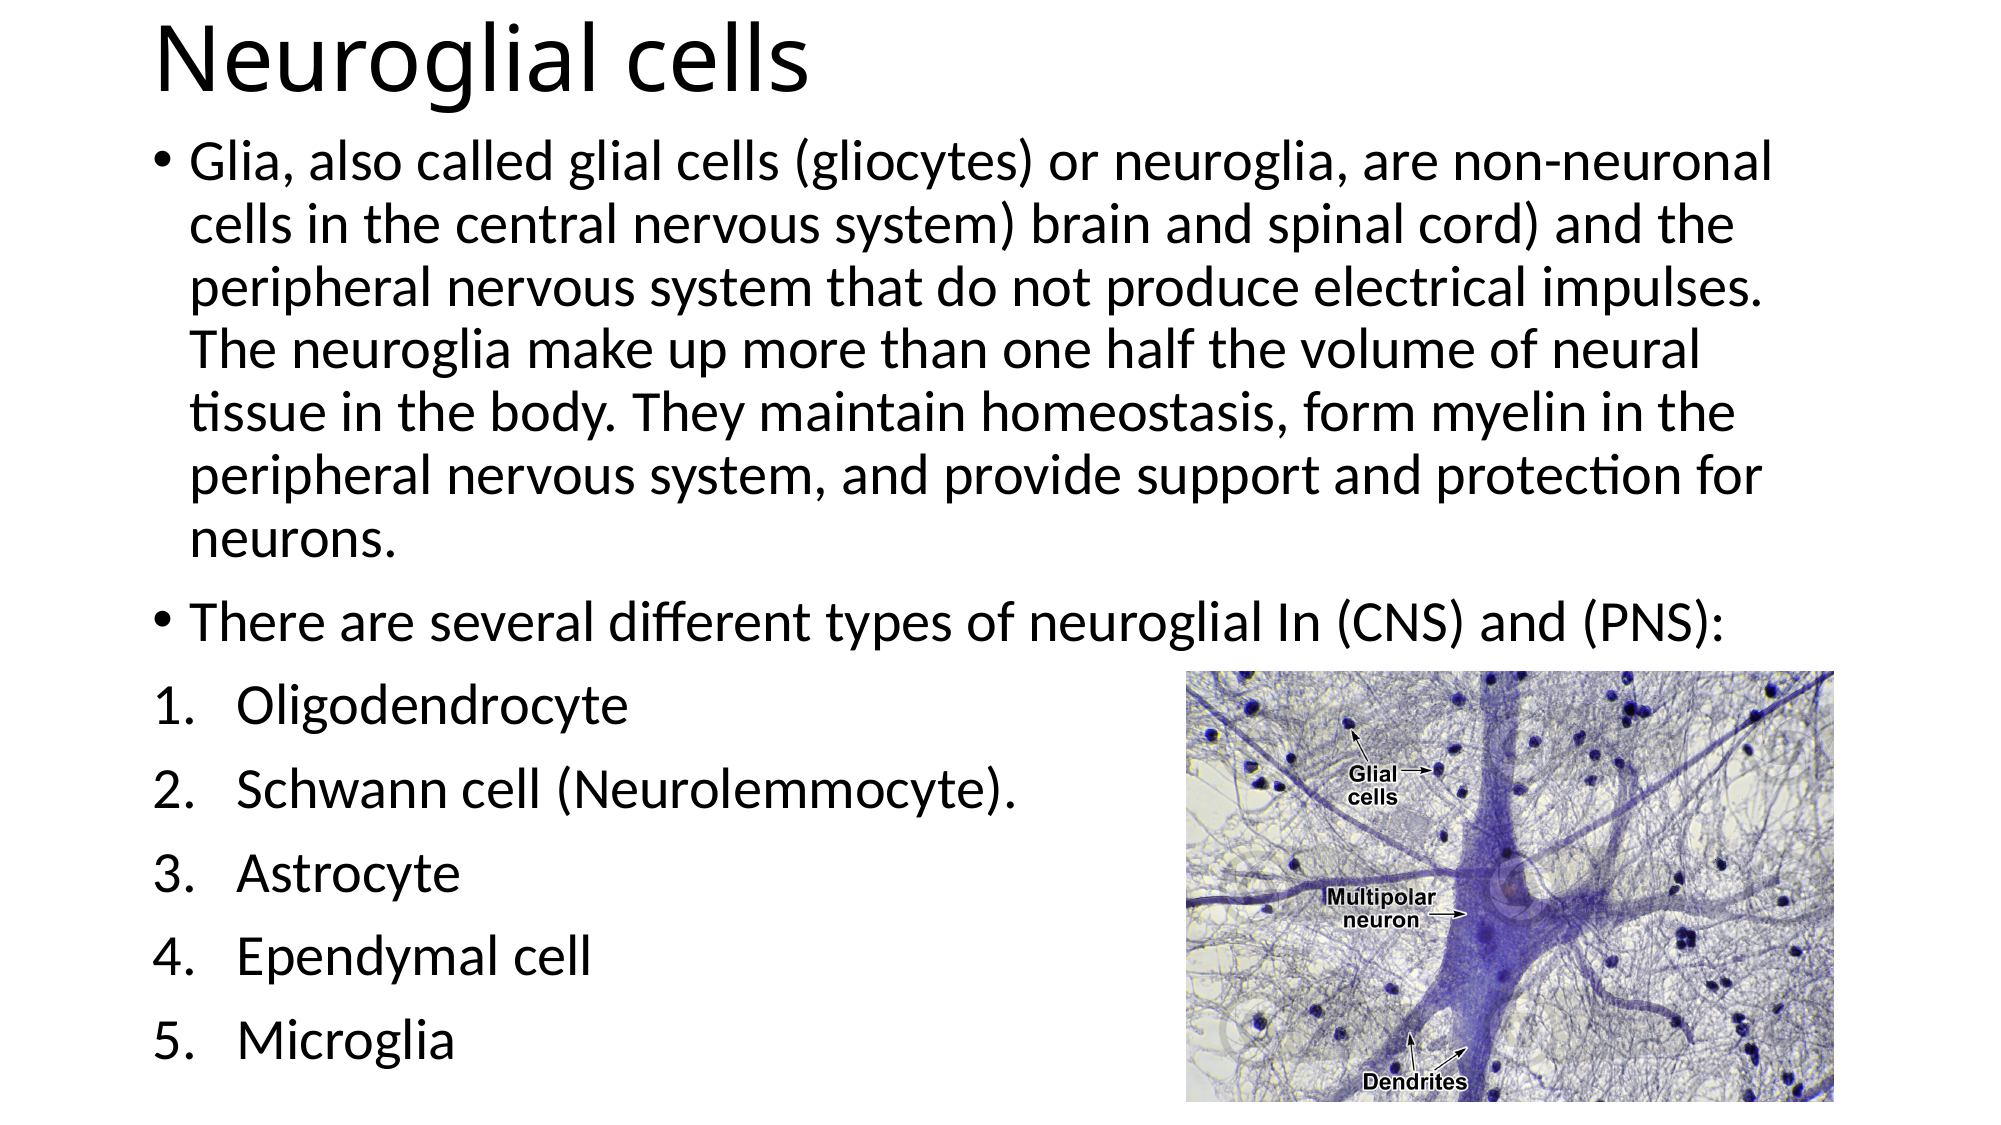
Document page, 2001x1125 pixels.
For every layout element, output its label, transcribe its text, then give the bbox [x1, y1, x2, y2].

title Neuroglial cells [137, 0, 1863, 122]
list Glia, also called glial cells (gliocytes) or neuroglia, are non-neuronal cells in the central nervous system) brain and spinal cord) and the peripheral nervous system that do not produce electrical impulses. The neuroglia make up more than one half the volume of neural tissue in the body. They maintain homeostasis, form myelin in the peripheral nervous system, and provide support and protection for neurons. There are several different types of neuroglial In (CNS) and (PNS): Oligodendrocyte Schwann cell (Neurolemmocyte). Astrocyte Ependymal cell Microglia [137, 122, 1863, 1125]
picture [1186, 671, 1834, 1102]
